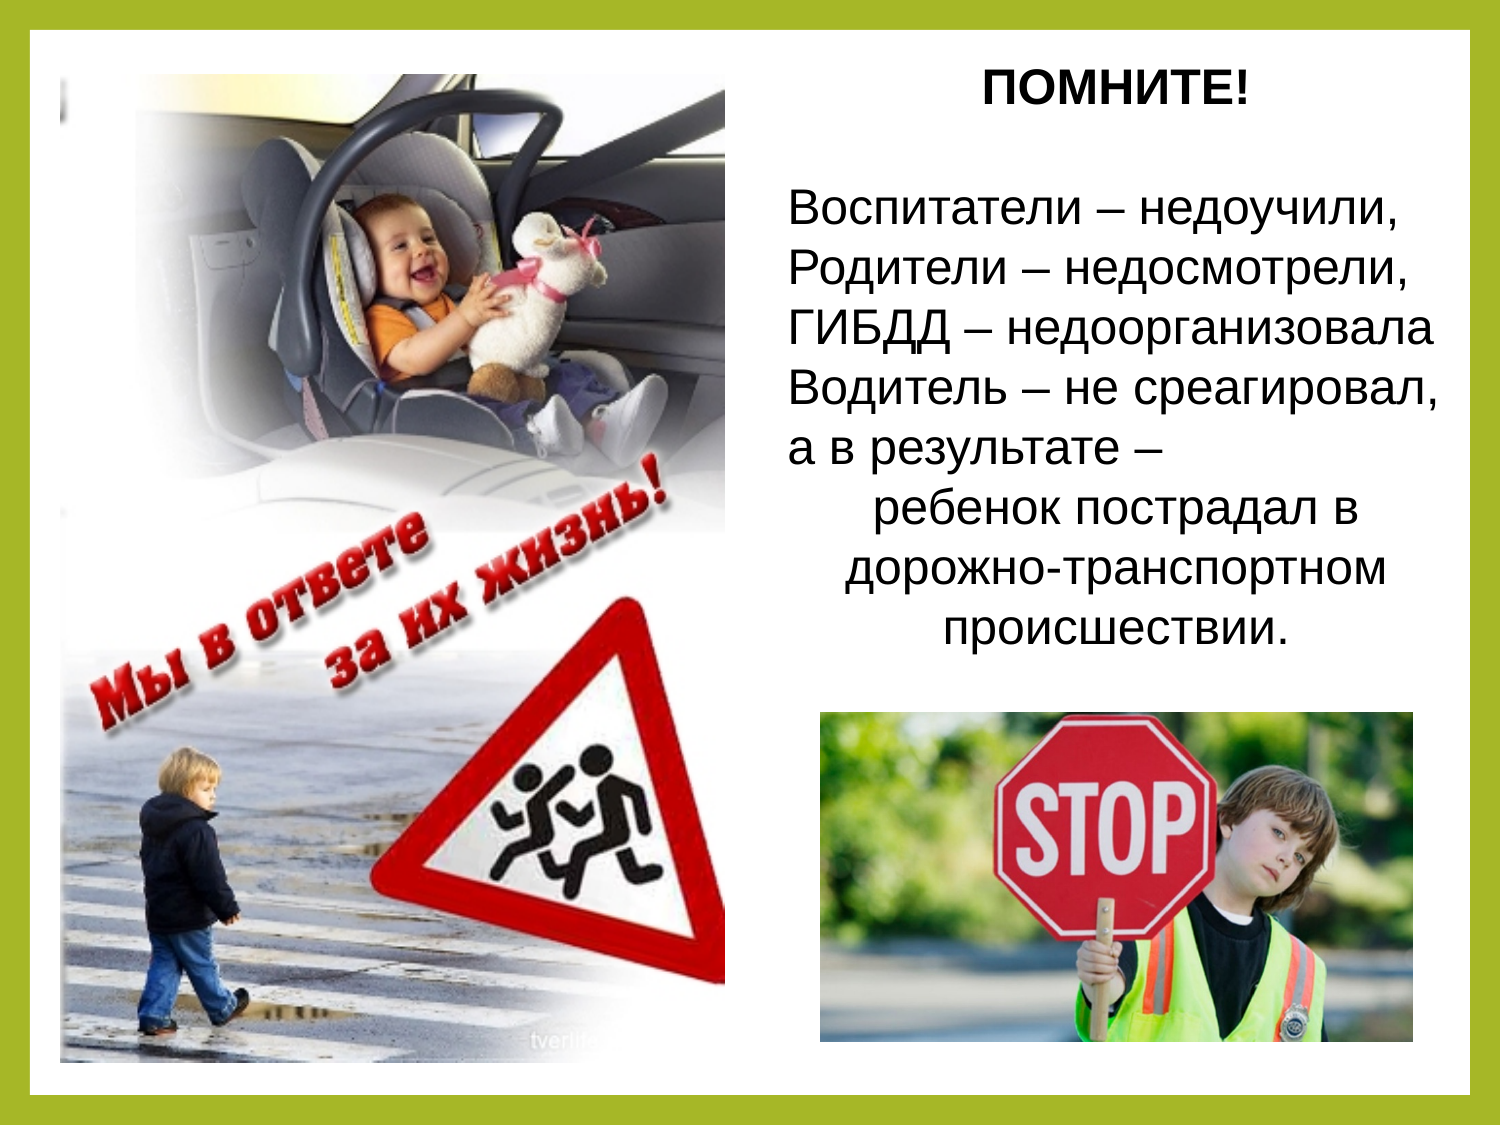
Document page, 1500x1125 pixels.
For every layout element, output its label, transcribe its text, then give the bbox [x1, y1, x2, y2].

picture [60, 74, 726, 1063]
text_box ПОМНИТЕ! Воспитатели – недоучили, Родители – недосмотрели, ГИБДД – недоорганизовала Водитель – не среагировал, а в результате – ребенок пострадал в дорожно-транспортном происшествии. [772, 46, 1461, 663]
picture [819, 712, 1413, 1042]
